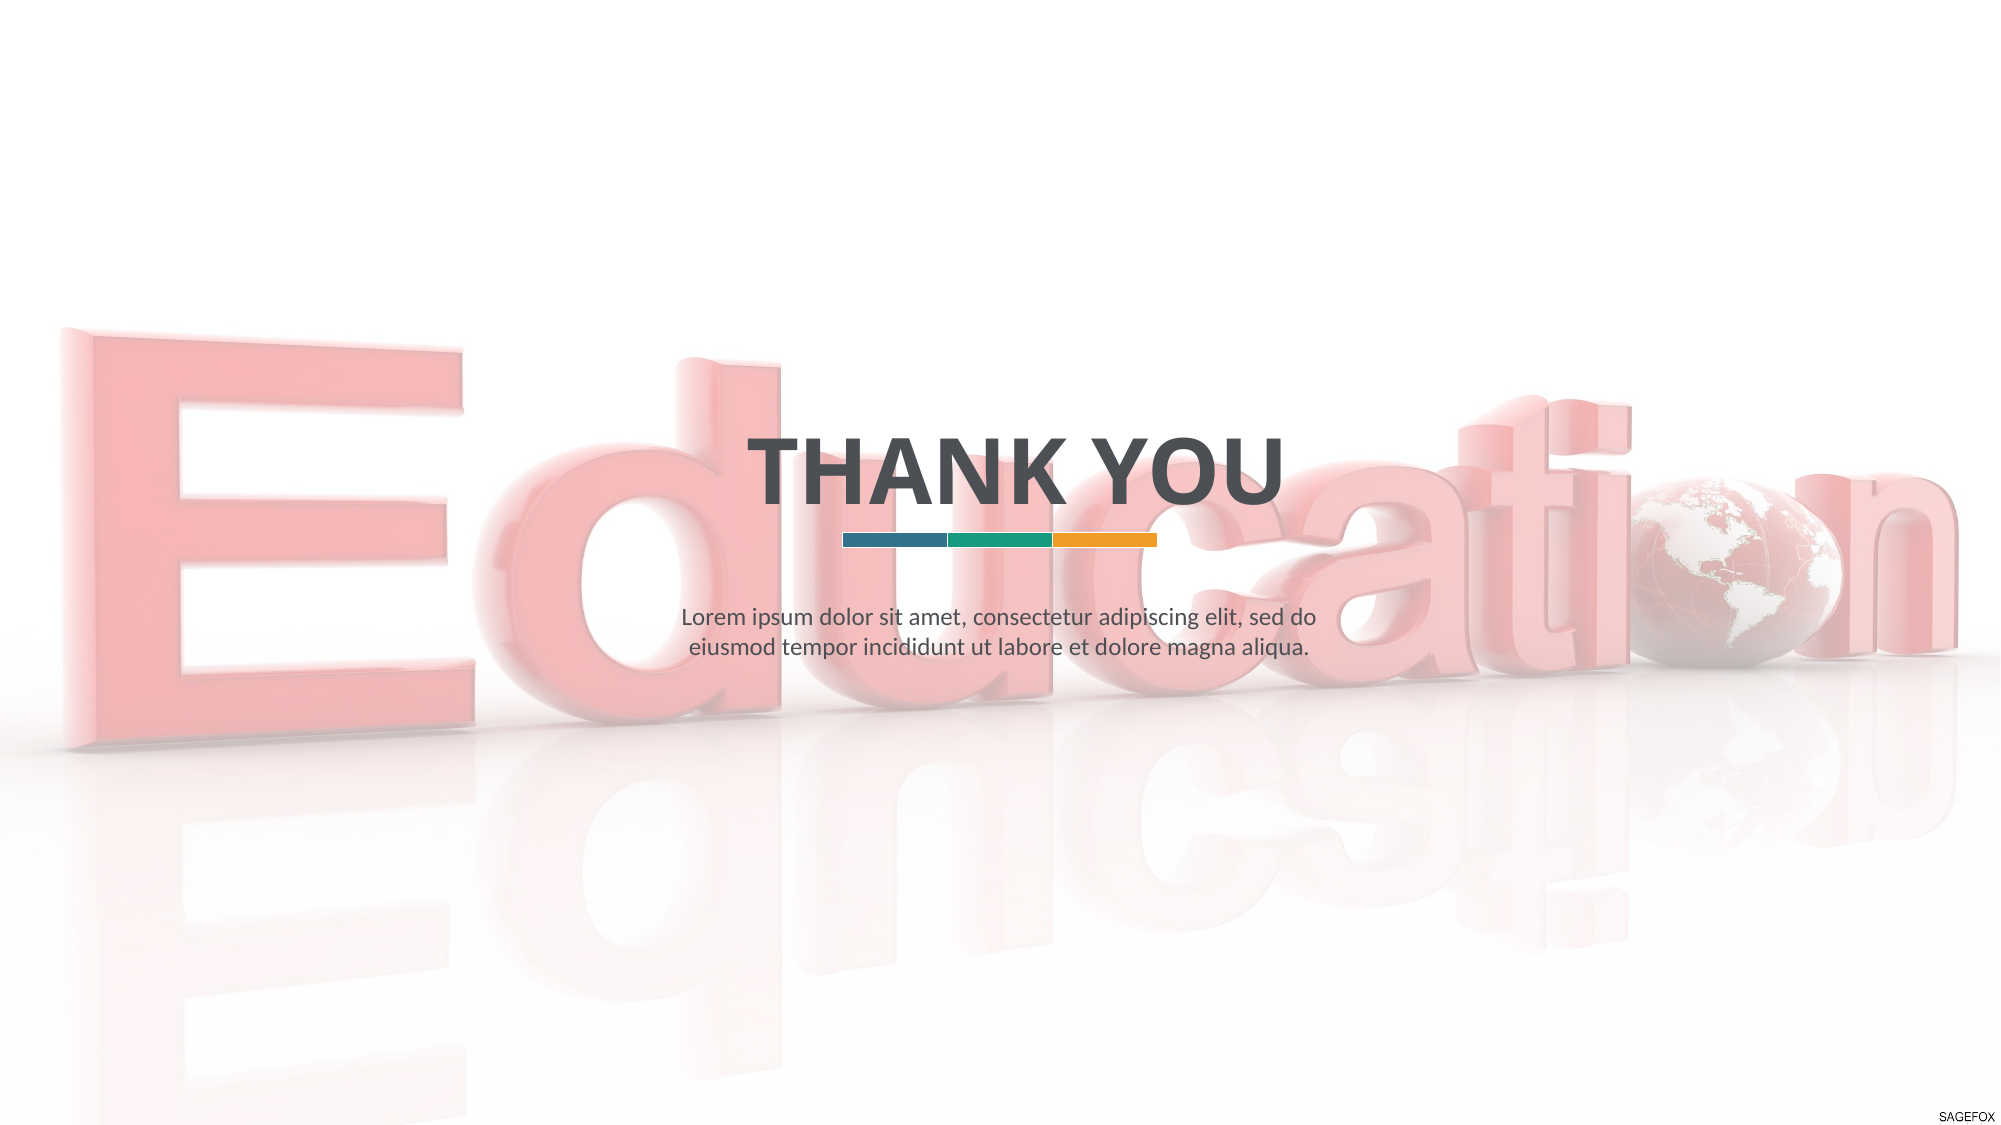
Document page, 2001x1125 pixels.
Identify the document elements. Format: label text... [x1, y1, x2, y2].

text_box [842, 532, 1158, 548]
picture [1936, 1111, 1997, 1125]
text_box THANK YOU [565, 405, 1470, 531]
text_box Lorem ipsum dolor sit amet, consectetur adipiscing elit, sed do eiusmod tempor incididunt ut labore et dolore magna aliqua. [660, 593, 1340, 668]
